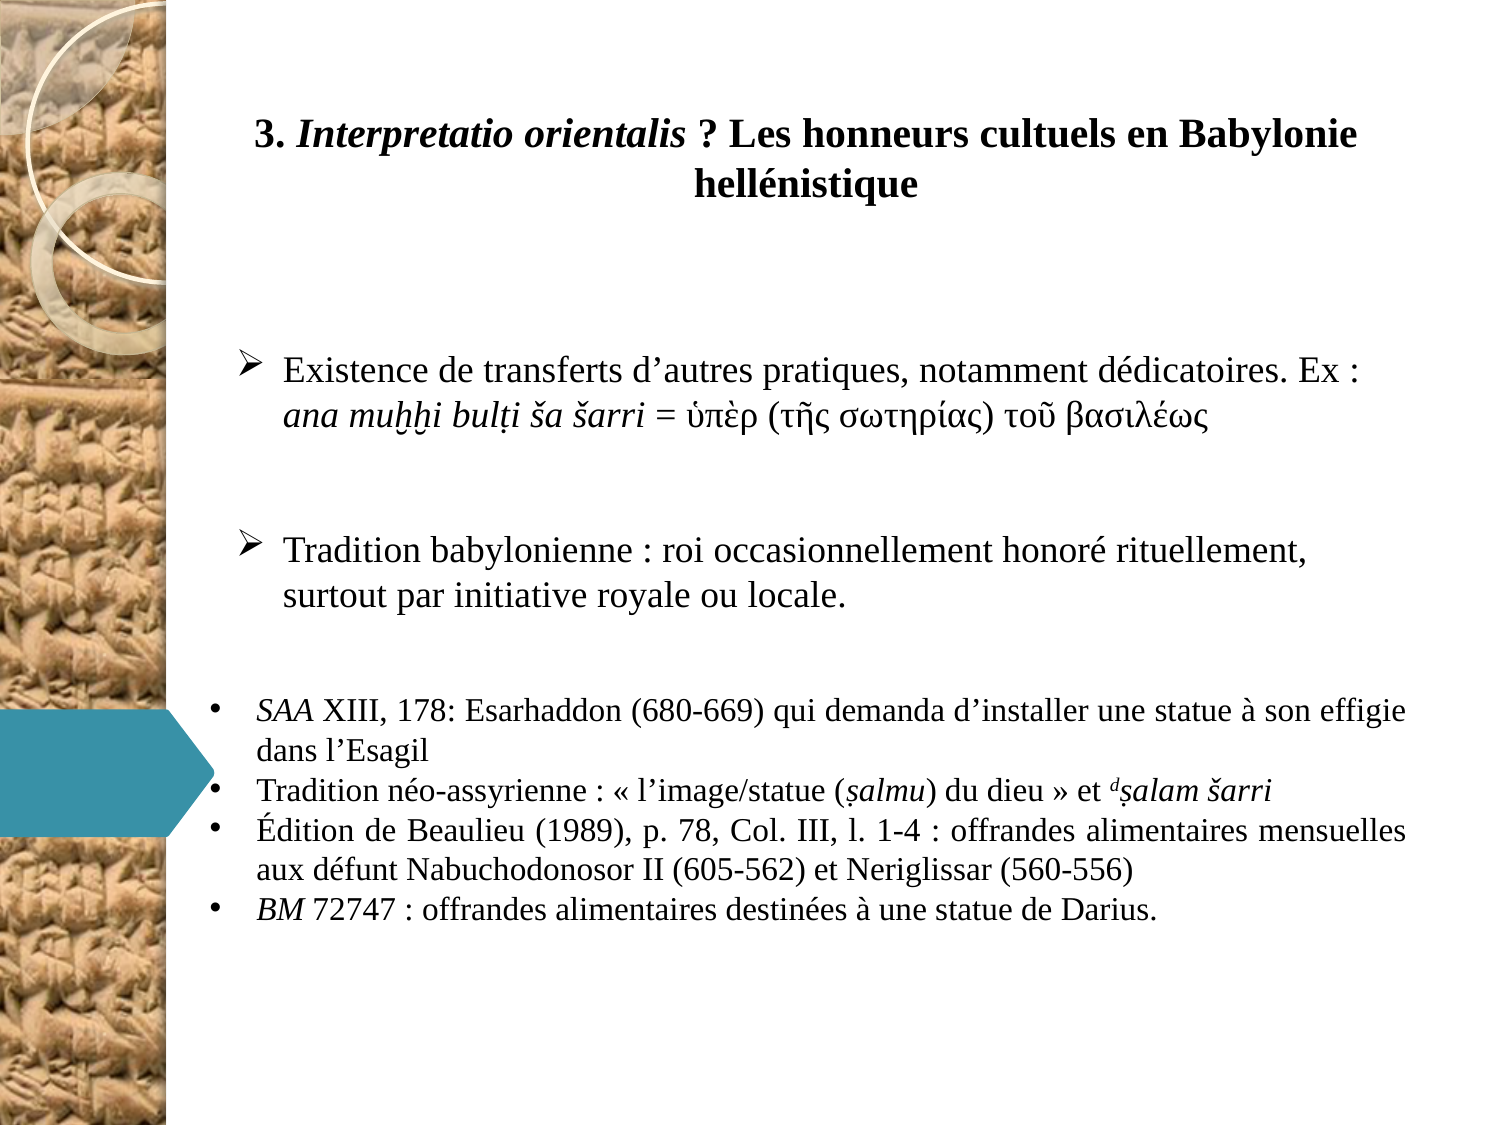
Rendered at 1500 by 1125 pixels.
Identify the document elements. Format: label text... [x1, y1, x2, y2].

picture [136, 0, 164, 4]
picture [53, 241, 160, 332]
text_box Existence de transferts d’autres pratiques, notamment dédicatoires. Ex : ana muḫḫi bulṭi ša šarri = ὑπὲρ (τῆς σωτηρίας) τοῦ βασιλέως Tradition babylonienne : roi occasionnellement honoré rituellement, surtout par initiative royale ou locale. [221, 338, 1397, 623]
picture [62, 195, 160, 280]
picture [0, 838, 166, 1125]
text_box 3. Interpretatio orientalis ? Les honneurs cultuels en Babylonie hellénistique [135, 98, 1477, 214]
picture [0, 134, 160, 709]
text_box SAA XIII, 178: Esarhaddon (680-669) qui demanda d’installer une statue à son effigie dans l’Esagil Tradition néo-assyrienne : « l’image/statue (ṣalmu) du dieu » et dṣalam šarri Édition de Beaulieu (1989), p. 78, Col. III, l. 1-4 : offrandes alimentaires mensuelles aux défunt Nabuchodonosor II (605-562) et Neriglissar (560-556) BM 72747 : offrandes alimentaires destinées à une statue de Darius. [194, 680, 1424, 935]
picture [32, 13, 160, 207]
